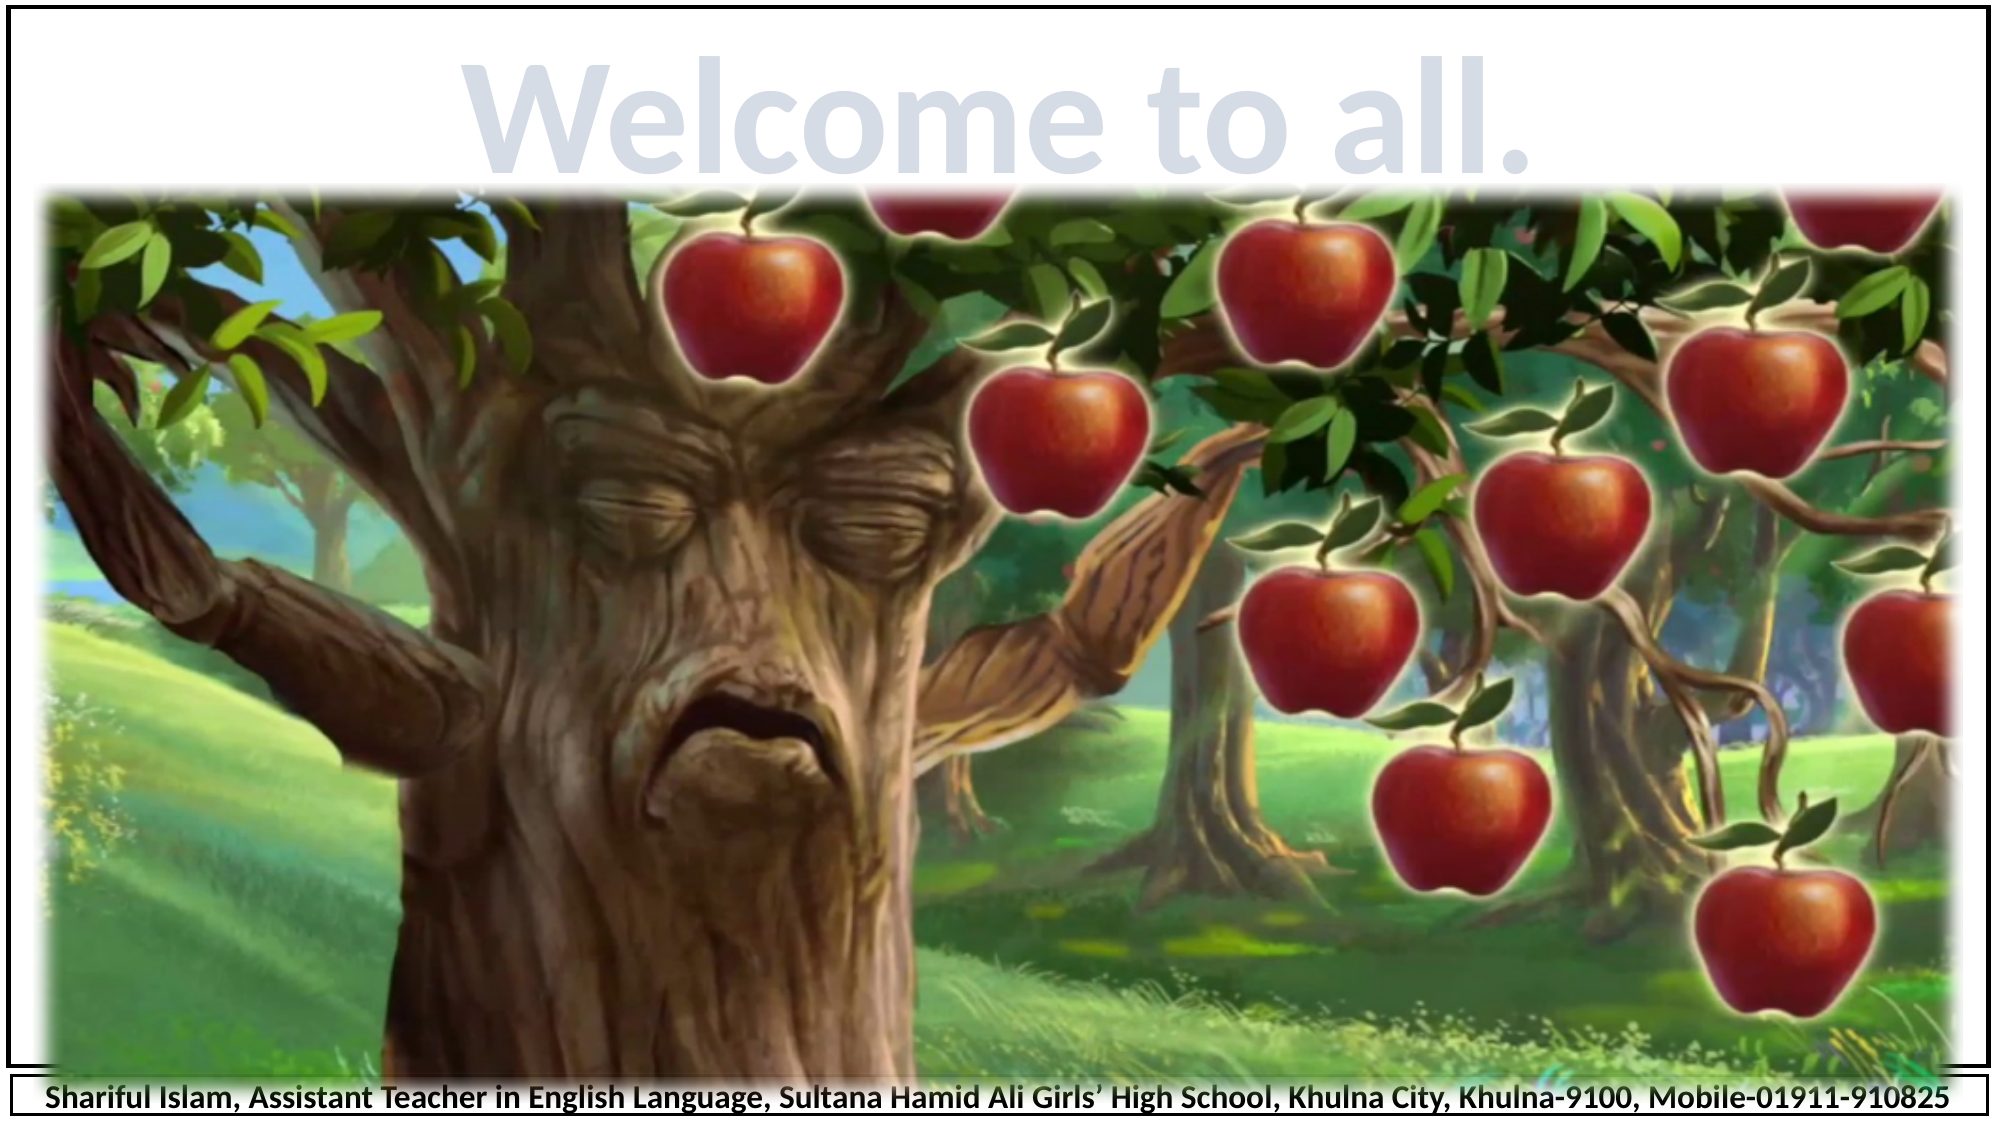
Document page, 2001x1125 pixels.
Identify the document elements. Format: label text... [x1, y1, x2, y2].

picture [33, 183, 1963, 1104]
text_box Welcome to all. [0, 0, 2000, 215]
